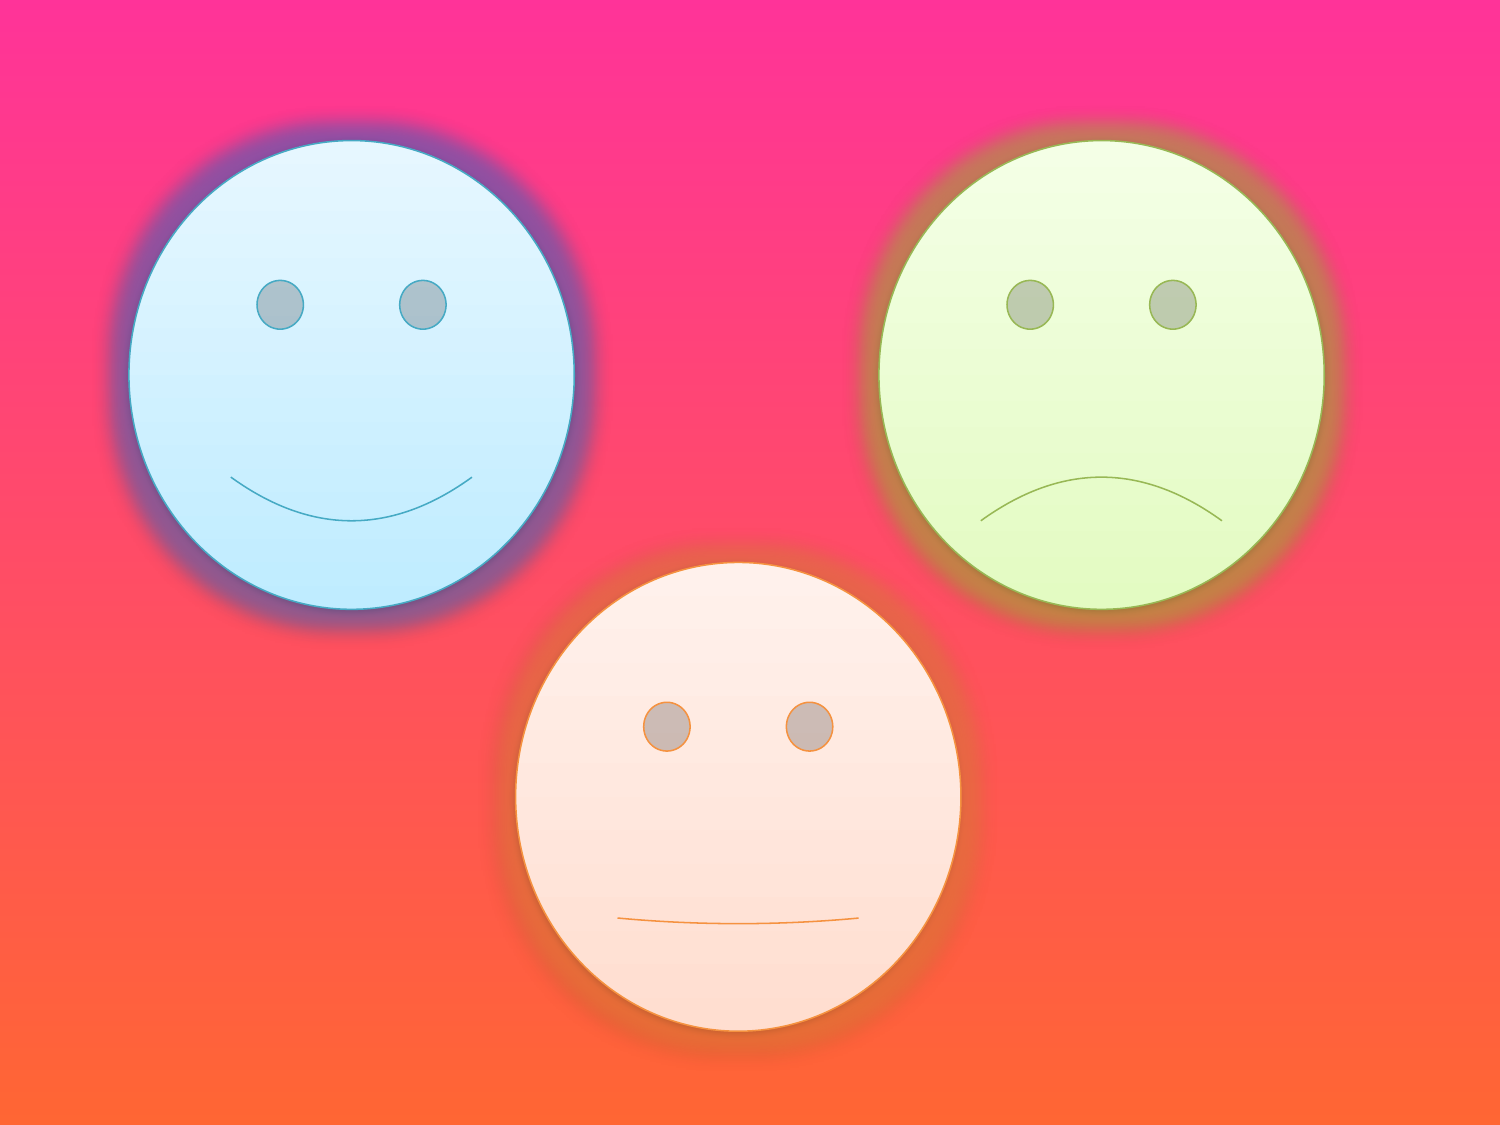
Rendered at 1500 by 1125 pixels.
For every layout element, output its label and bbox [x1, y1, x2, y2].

text_box [514, 561, 962, 1032]
text_box [128, 139, 576, 611]
text_box [878, 139, 1326, 611]
